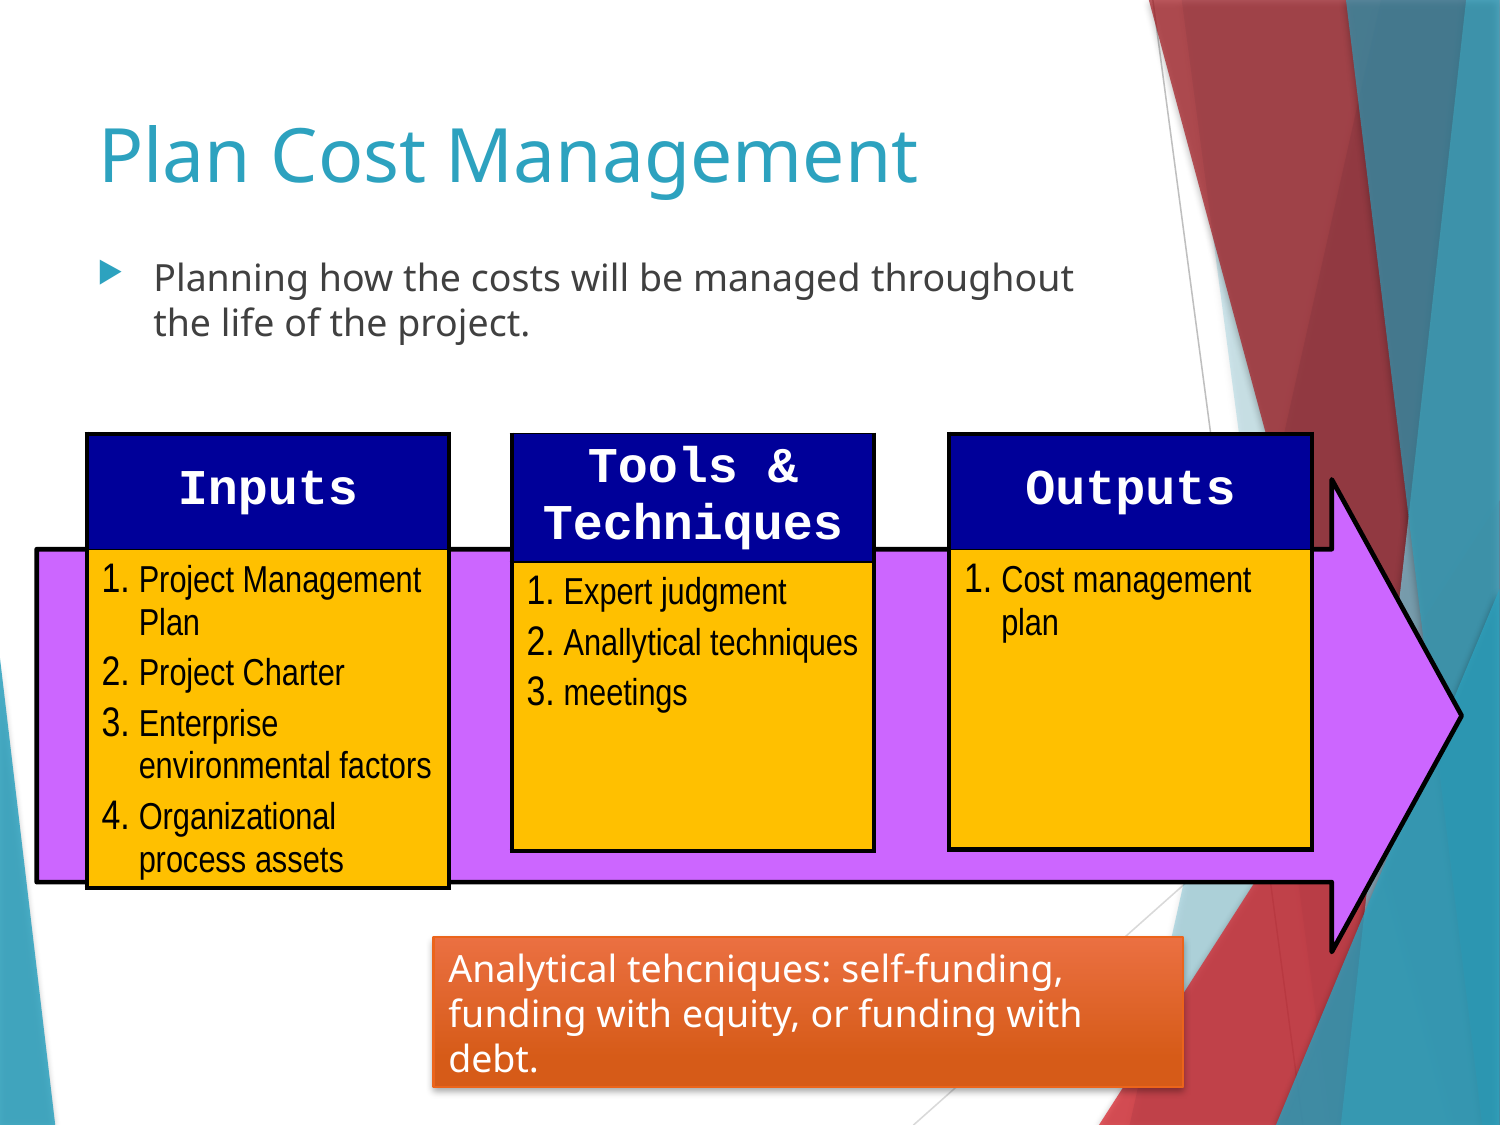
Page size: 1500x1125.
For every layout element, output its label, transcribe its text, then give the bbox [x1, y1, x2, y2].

text_box [451, 477, 1464, 954]
title Plan Cost Management [83, 99, 1141, 317]
table_cell Cost management plan [951, 550, 1310, 847]
list Planning how the costs will be managed throughout the life of the project. [82, 246, 1140, 364]
text_box [35, 547, 85, 884]
table_cell Expert judgment Anallytical techniques meetings [514, 563, 872, 849]
text_box Analytical tehcniques: self-funding, funding with equity, or funding with debt. [432, 936, 1184, 1088]
table_header Inputs [89, 436, 447, 549]
table_header Tools & Techniques [514, 434, 872, 561]
table_header Outputs [951, 436, 1310, 549]
table_cell Project Management Plan Project Charter Enterprise environmental factors Organizational process assets [89, 550, 447, 886]
